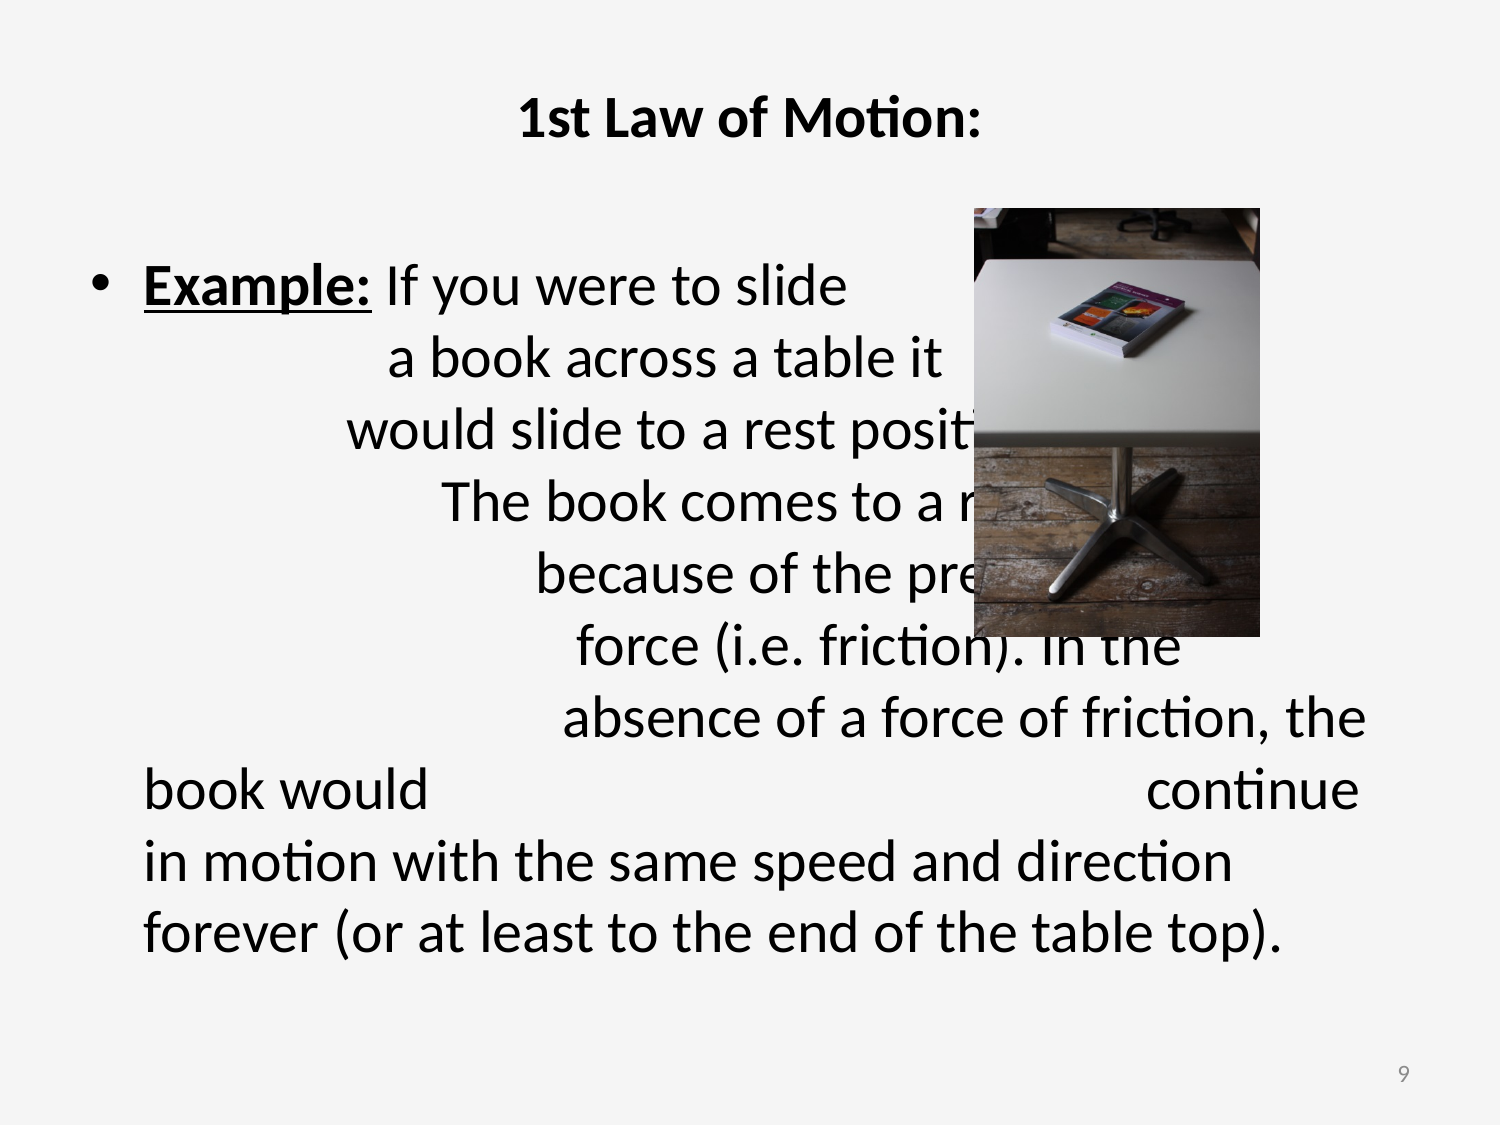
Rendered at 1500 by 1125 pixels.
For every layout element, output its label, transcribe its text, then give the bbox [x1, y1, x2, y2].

slide_number 9 [1074, 1042, 1425, 1103]
picture [974, 207, 1261, 637]
list 1st Law of Motion: Example: If you were to slide a book across a table it would slide to a rest position. The book comes to a rest because of the presence of a force (i.e. friction). In the absence of a force of friction, the book would continue in motion with the same speed and direction forever (or at least to the end of the table top). [75, 70, 1425, 1005]
